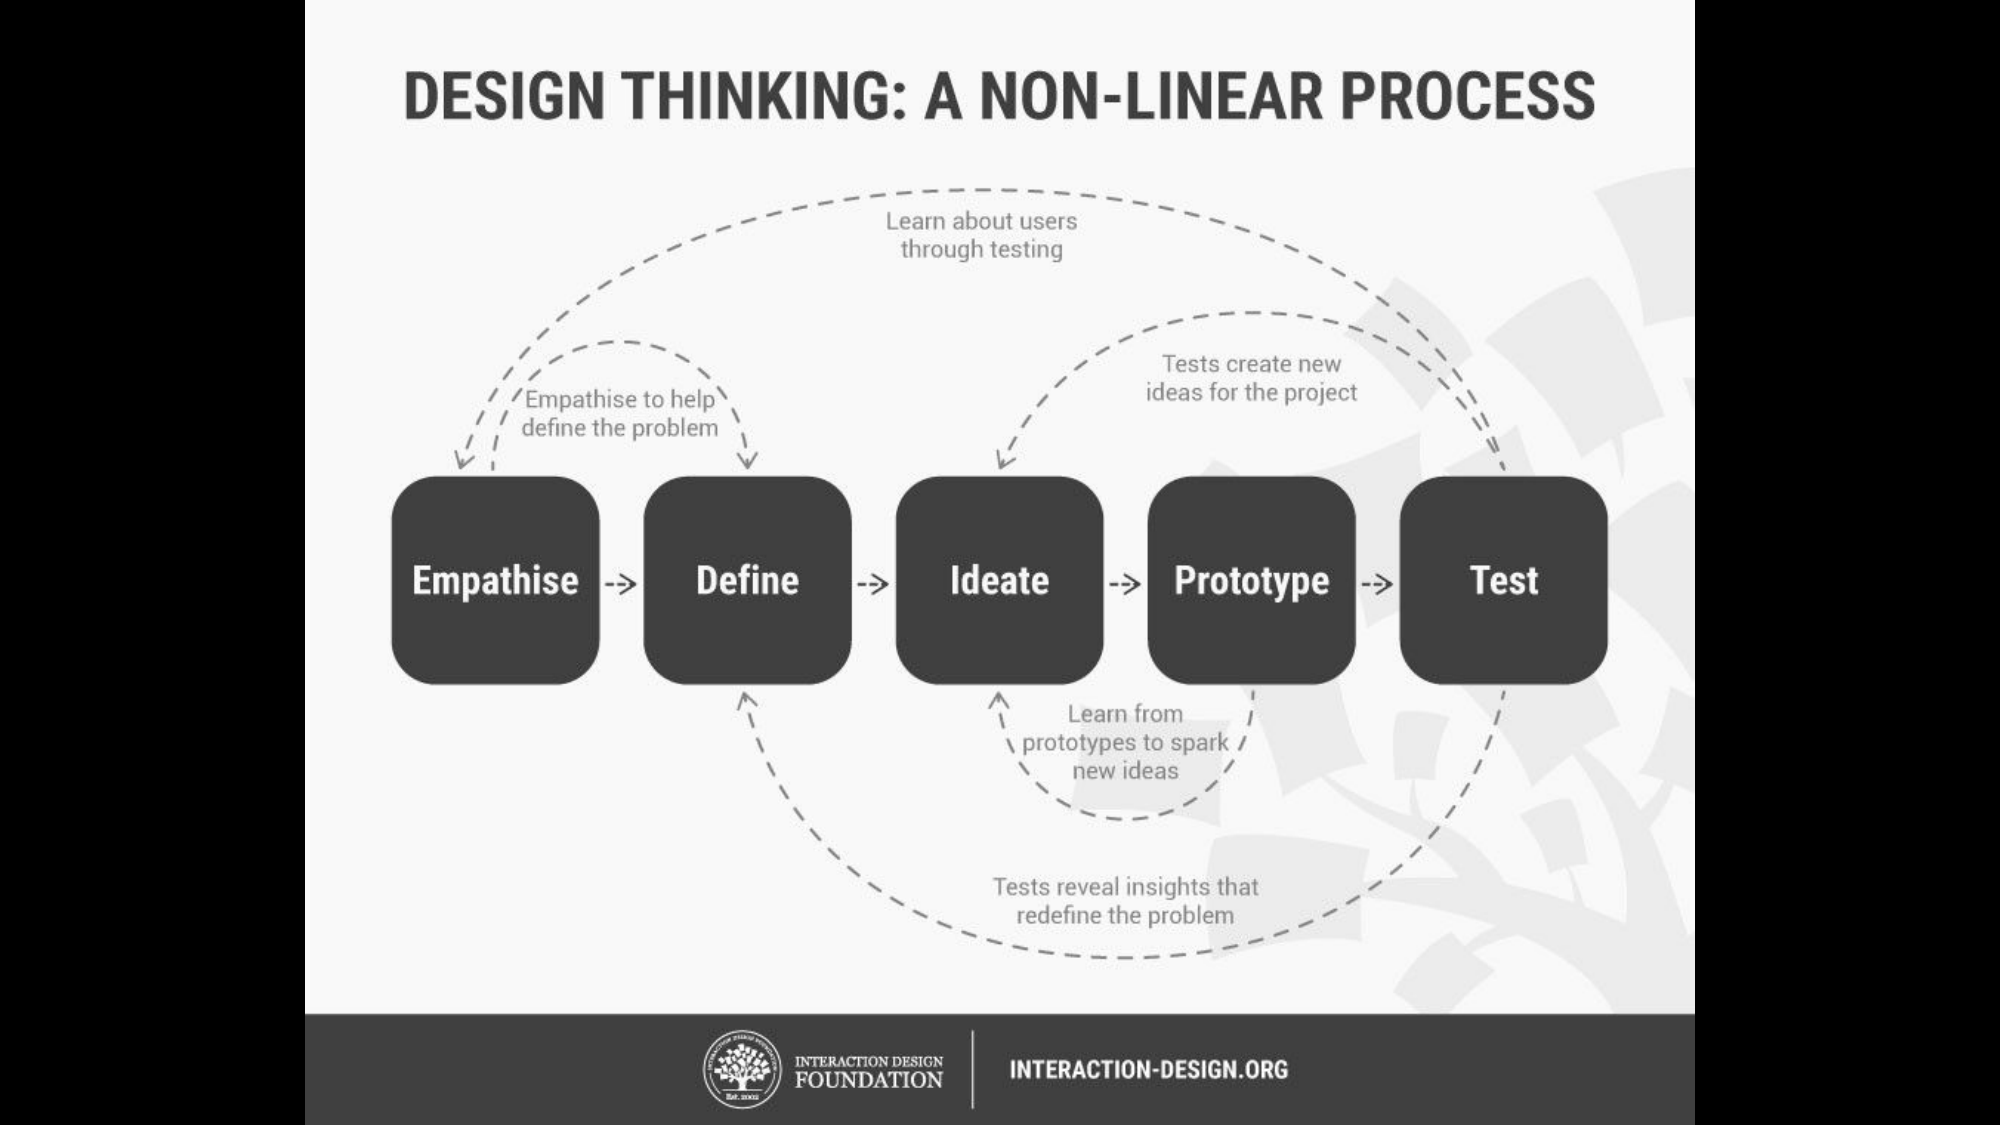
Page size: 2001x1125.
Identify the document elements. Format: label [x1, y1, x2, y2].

picture [305, 0, 1695, 1125]
